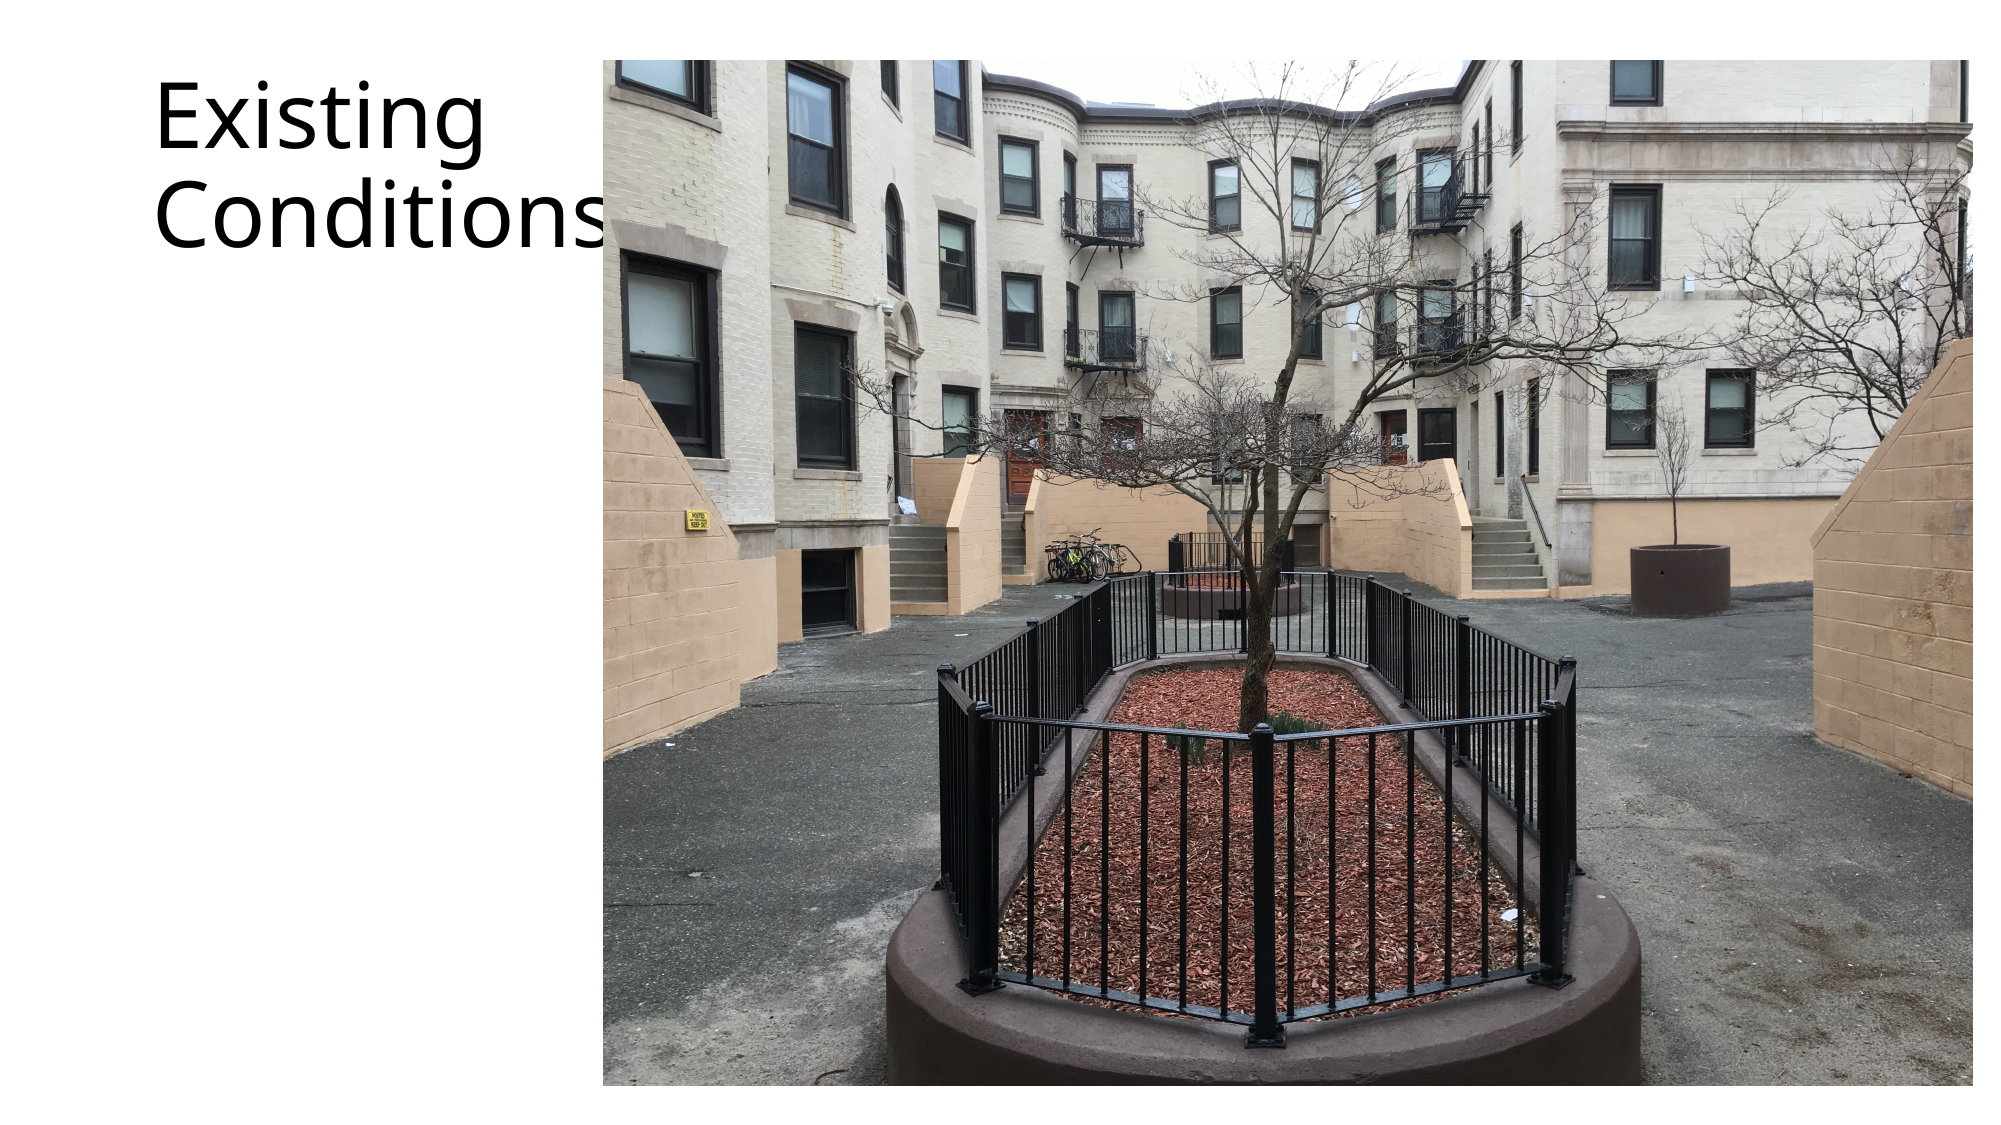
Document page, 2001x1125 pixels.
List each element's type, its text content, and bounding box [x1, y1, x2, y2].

title Existing Conditions [137, 59, 1863, 278]
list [603, 60, 1973, 1086]
